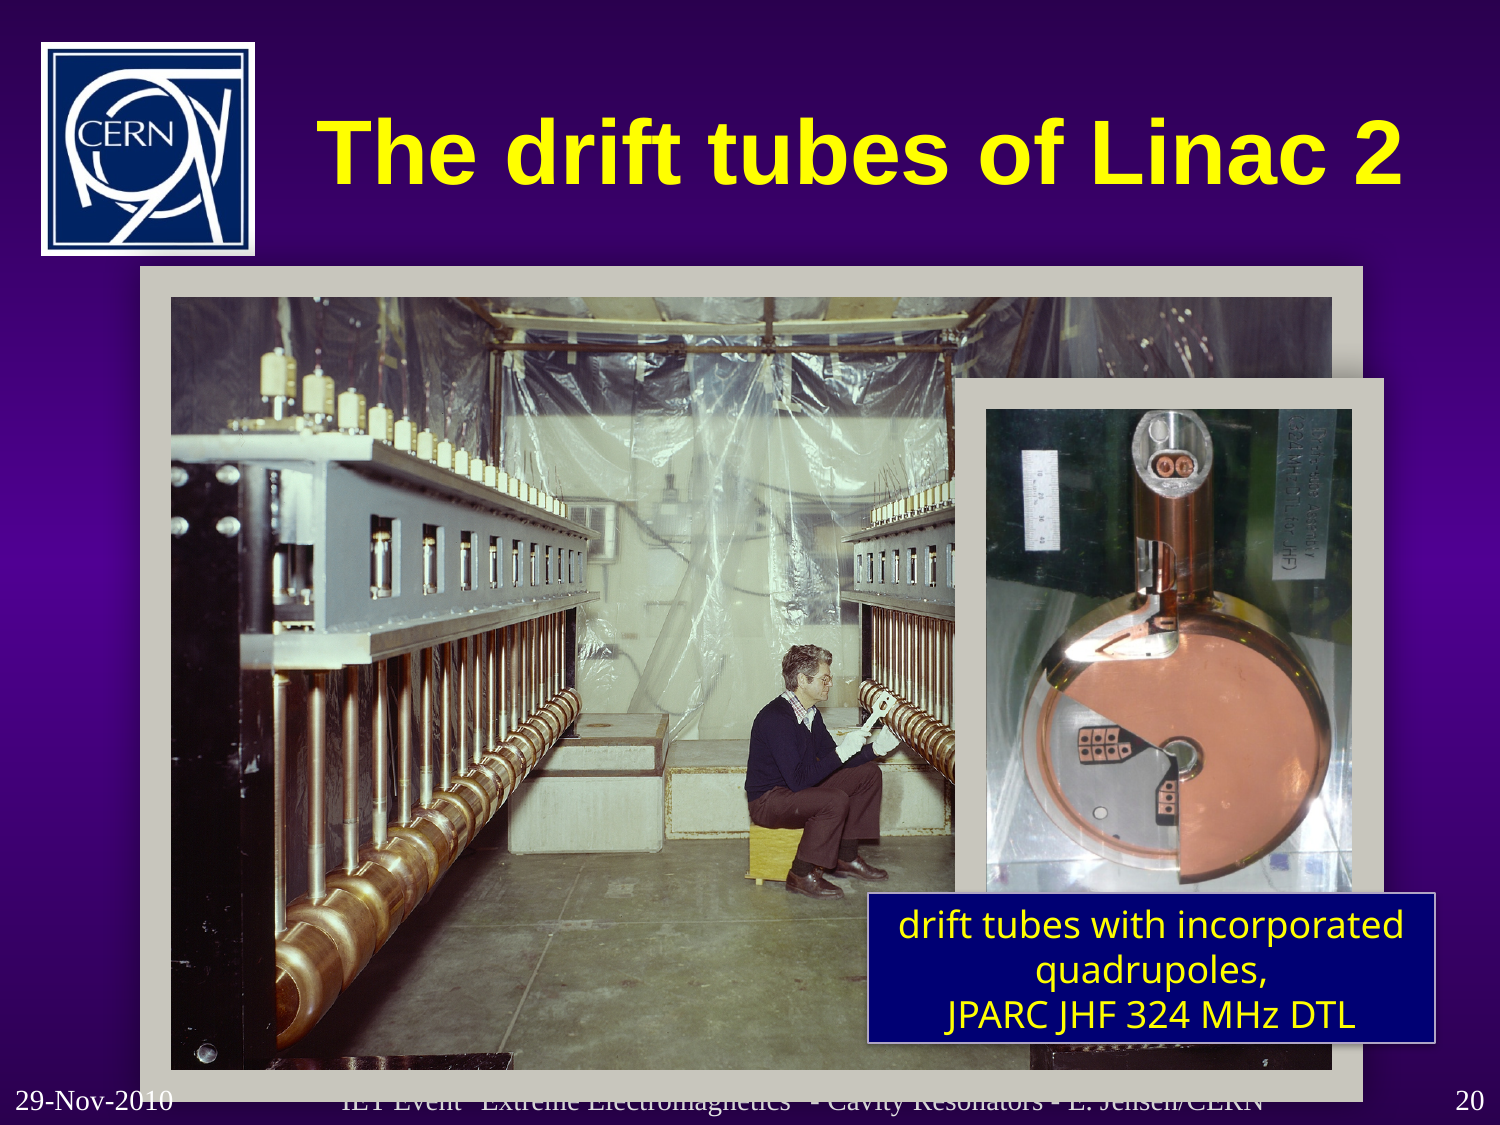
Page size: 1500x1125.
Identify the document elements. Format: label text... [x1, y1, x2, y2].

title The drift tubes of Linac 2 [300, 42, 1448, 253]
text_box drift tubes with incorporated quadrupoles, JPARC JHF 324 MHz DTL [1338, 892, 1436, 1044]
footer IET Event "Extreme Electromagnetics" - Cavity Resonators - E. Jensen/CERN [241, 1071, 1365, 1125]
picture [170, 296, 1419, 1071]
picture [41, 42, 255, 256]
slide_number 20 [1370, 1071, 1500, 1125]
slide_number 29-Nov-2010 [0, 1071, 225, 1125]
